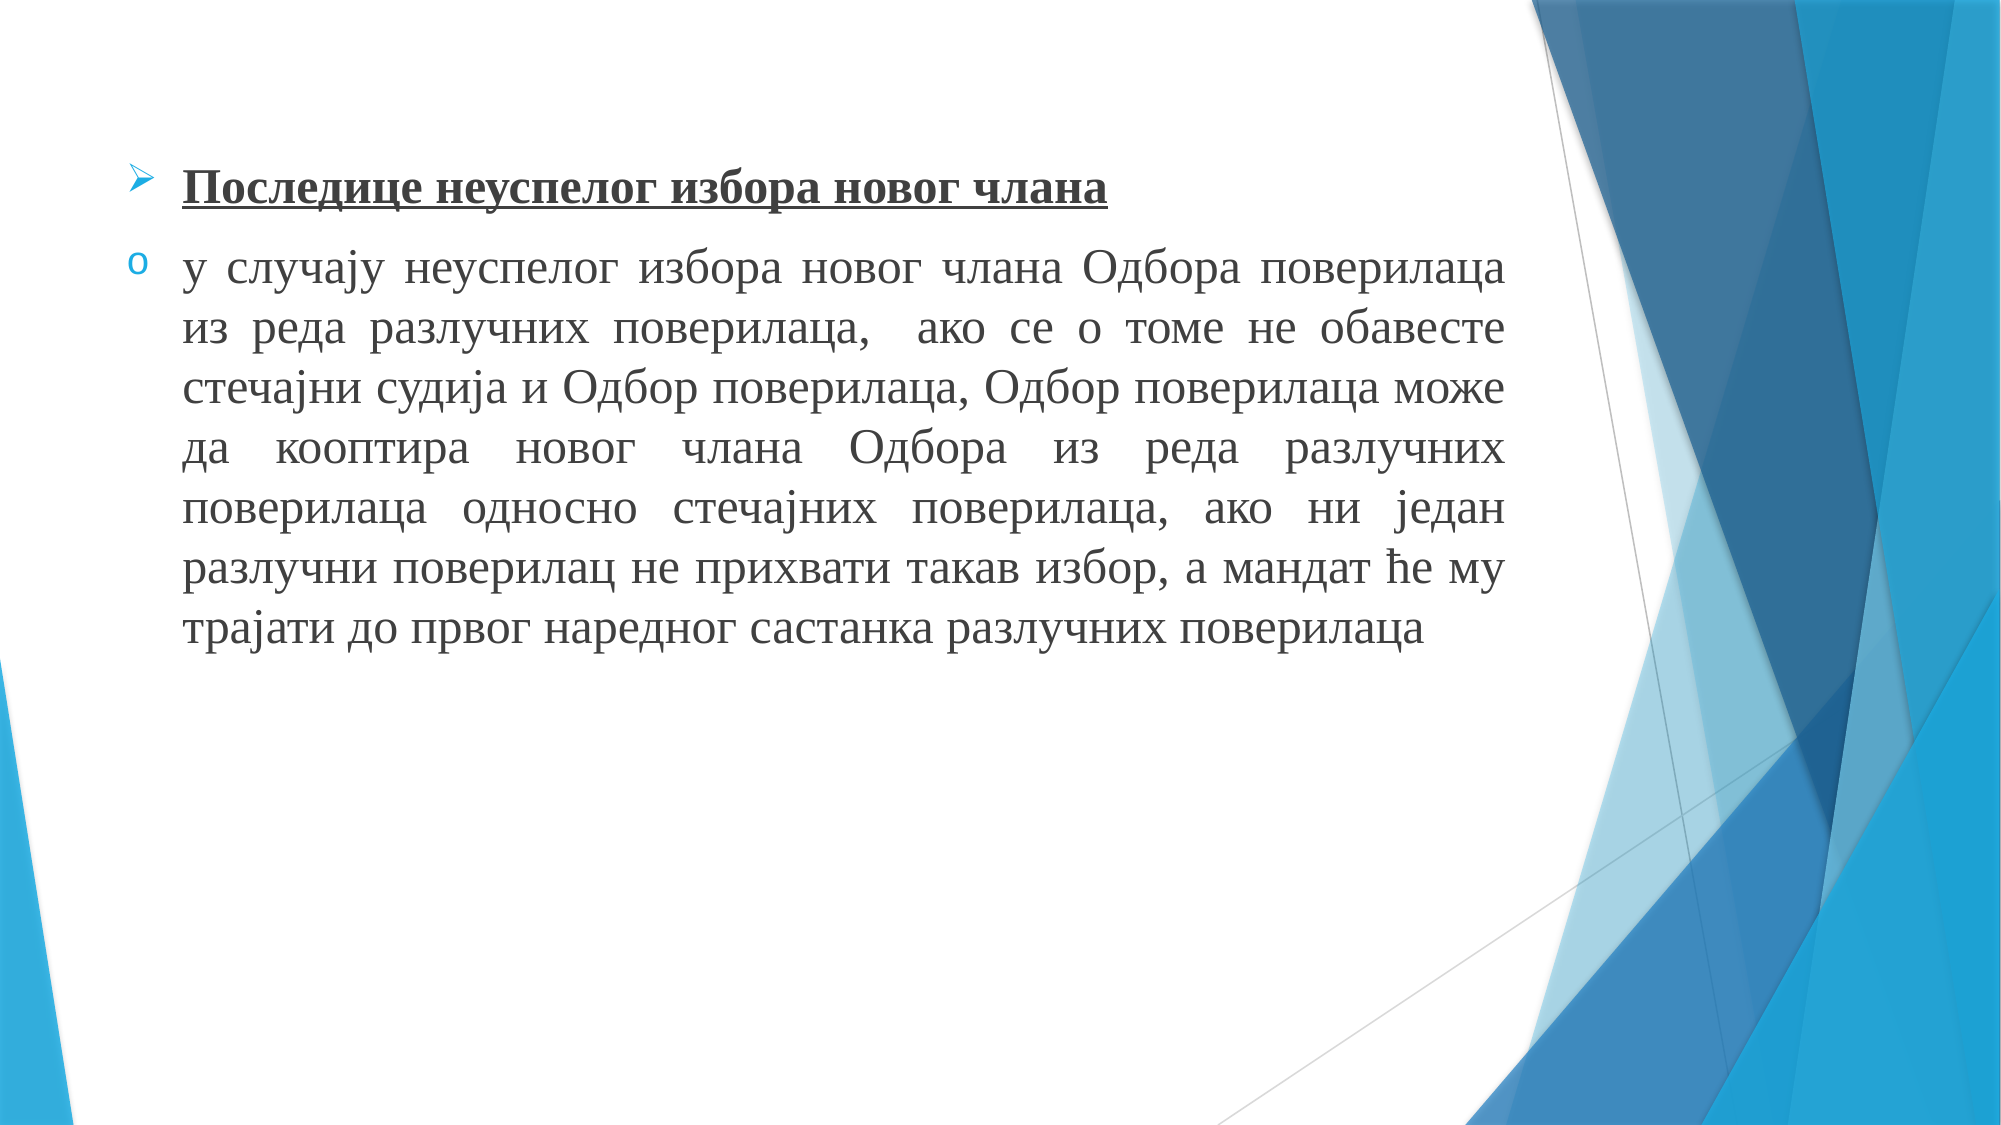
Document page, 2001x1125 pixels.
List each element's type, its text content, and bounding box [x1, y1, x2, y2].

list Последице неуспелог избора новог члана у случају неуспелог избора новог члана Одбора поверилаца из реда разлучних поверилаца, ако се о томе не обавесте стечајни судија и Одбор поверилаца, Одбор поверилаца може да кооптира новог члана Одбора из реда разлучних поверилаца односно стечајних поверилаца, ако ни један разлучни поверилац не прихвати такав избор, а мандат ће му трајати до првог наредног састанка разлучних поверилаца [111, 145, 1522, 991]
